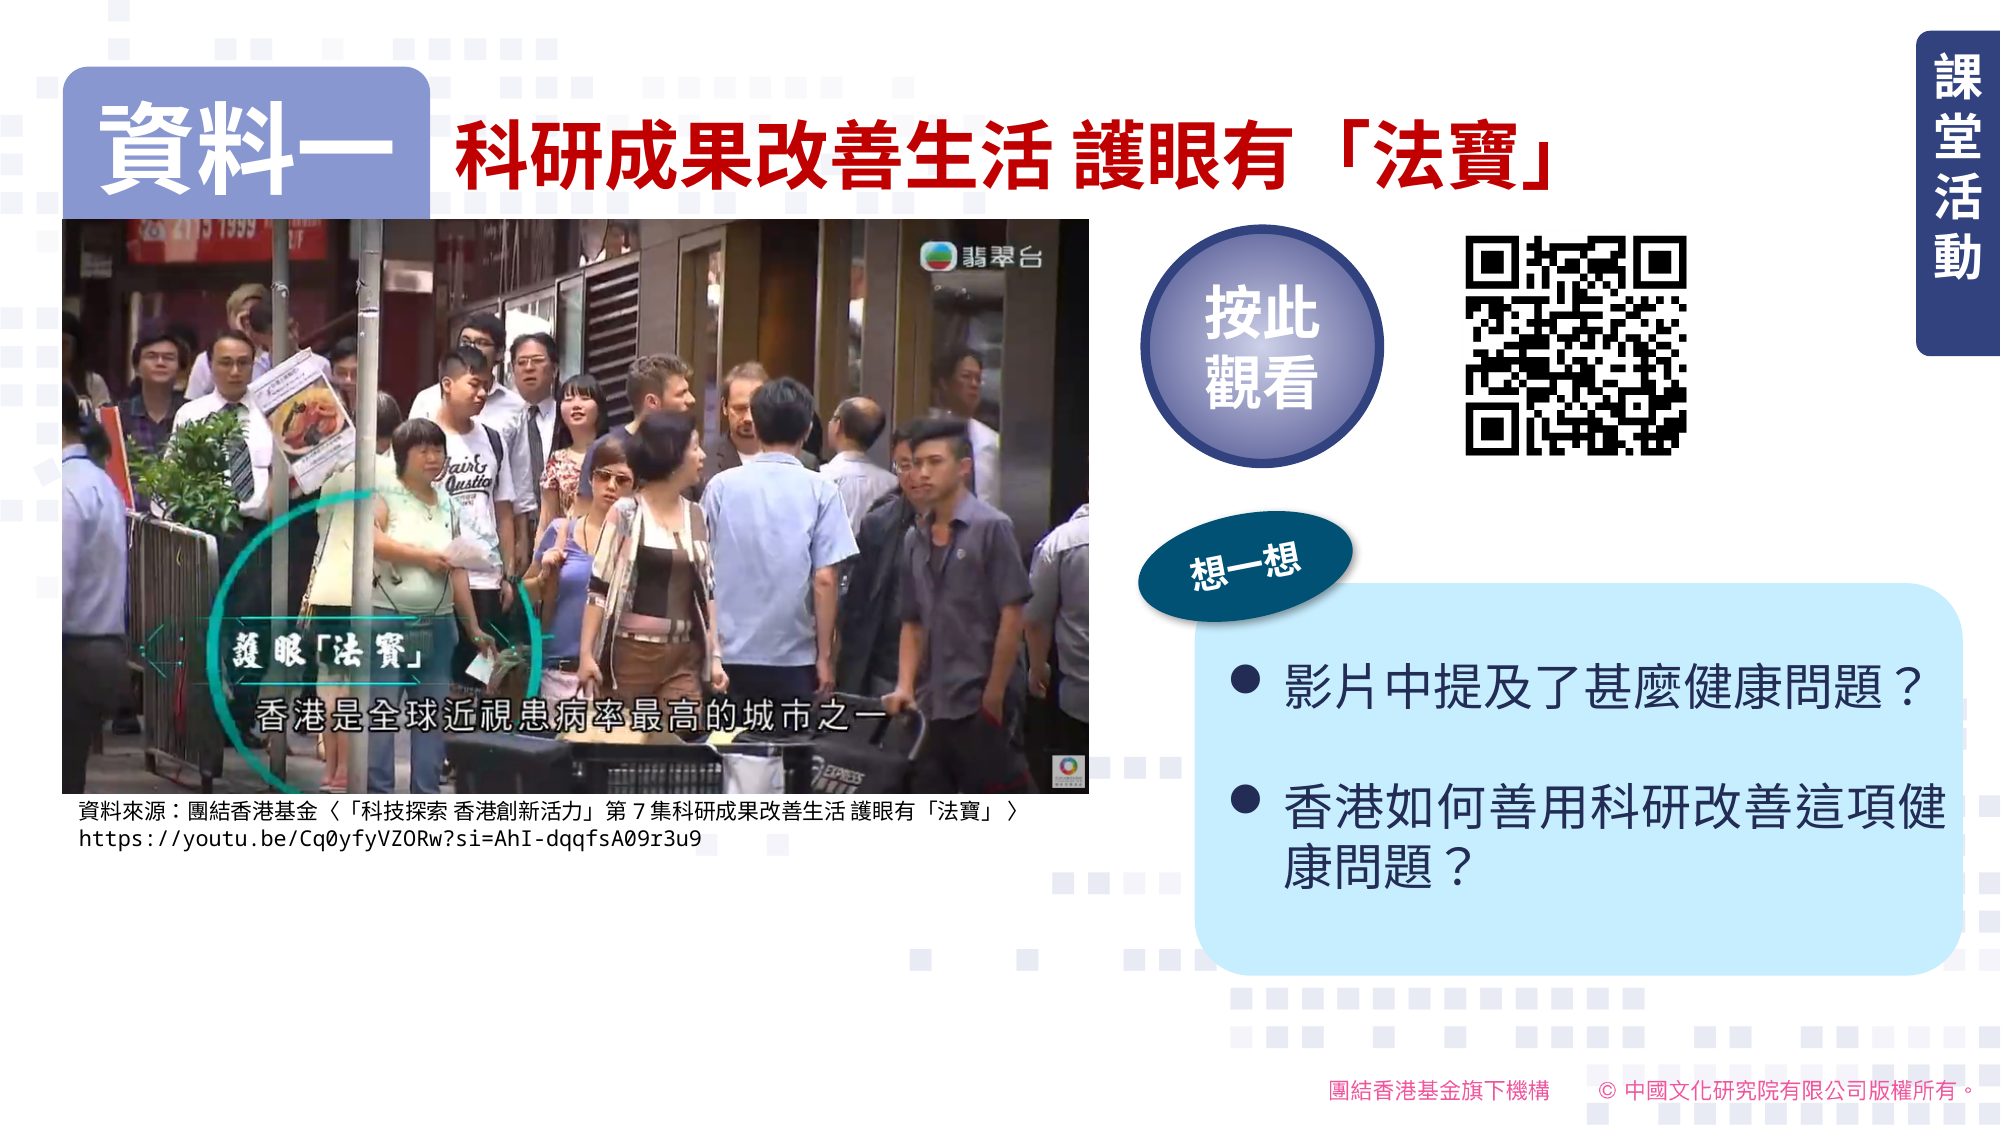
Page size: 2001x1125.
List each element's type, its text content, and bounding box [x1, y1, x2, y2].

text_box 課堂活動 [1916, 38, 2000, 353]
text_box [1917, 30, 2000, 38]
picture [0, 0, 2001, 1125]
text_box [1194, 583, 1963, 976]
text_box 影片中提及了甚麼健康問題？ 香港如何善用科研改善這項健康問題？ [1212, 648, 1963, 911]
text_box 科研成果改善生活 護眼有「法寶」 [439, 101, 1772, 207]
text_box 資料來源：團結香港基金〈「科技探索 香港創新活力」第7集科研成果改善生活 護眼有「法寶」 〉 https://youtu.be/Cq0yfyVZORw?si=AhI-dqqfsA09r3u9 [64, 794, 1055, 858]
text_box 想一想 [1137, 510, 1354, 623]
text_box 按此觀看 [1145, 229, 1380, 464]
text_box [1921, 353, 2000, 357]
text_box 資料一 [62, 66, 431, 219]
